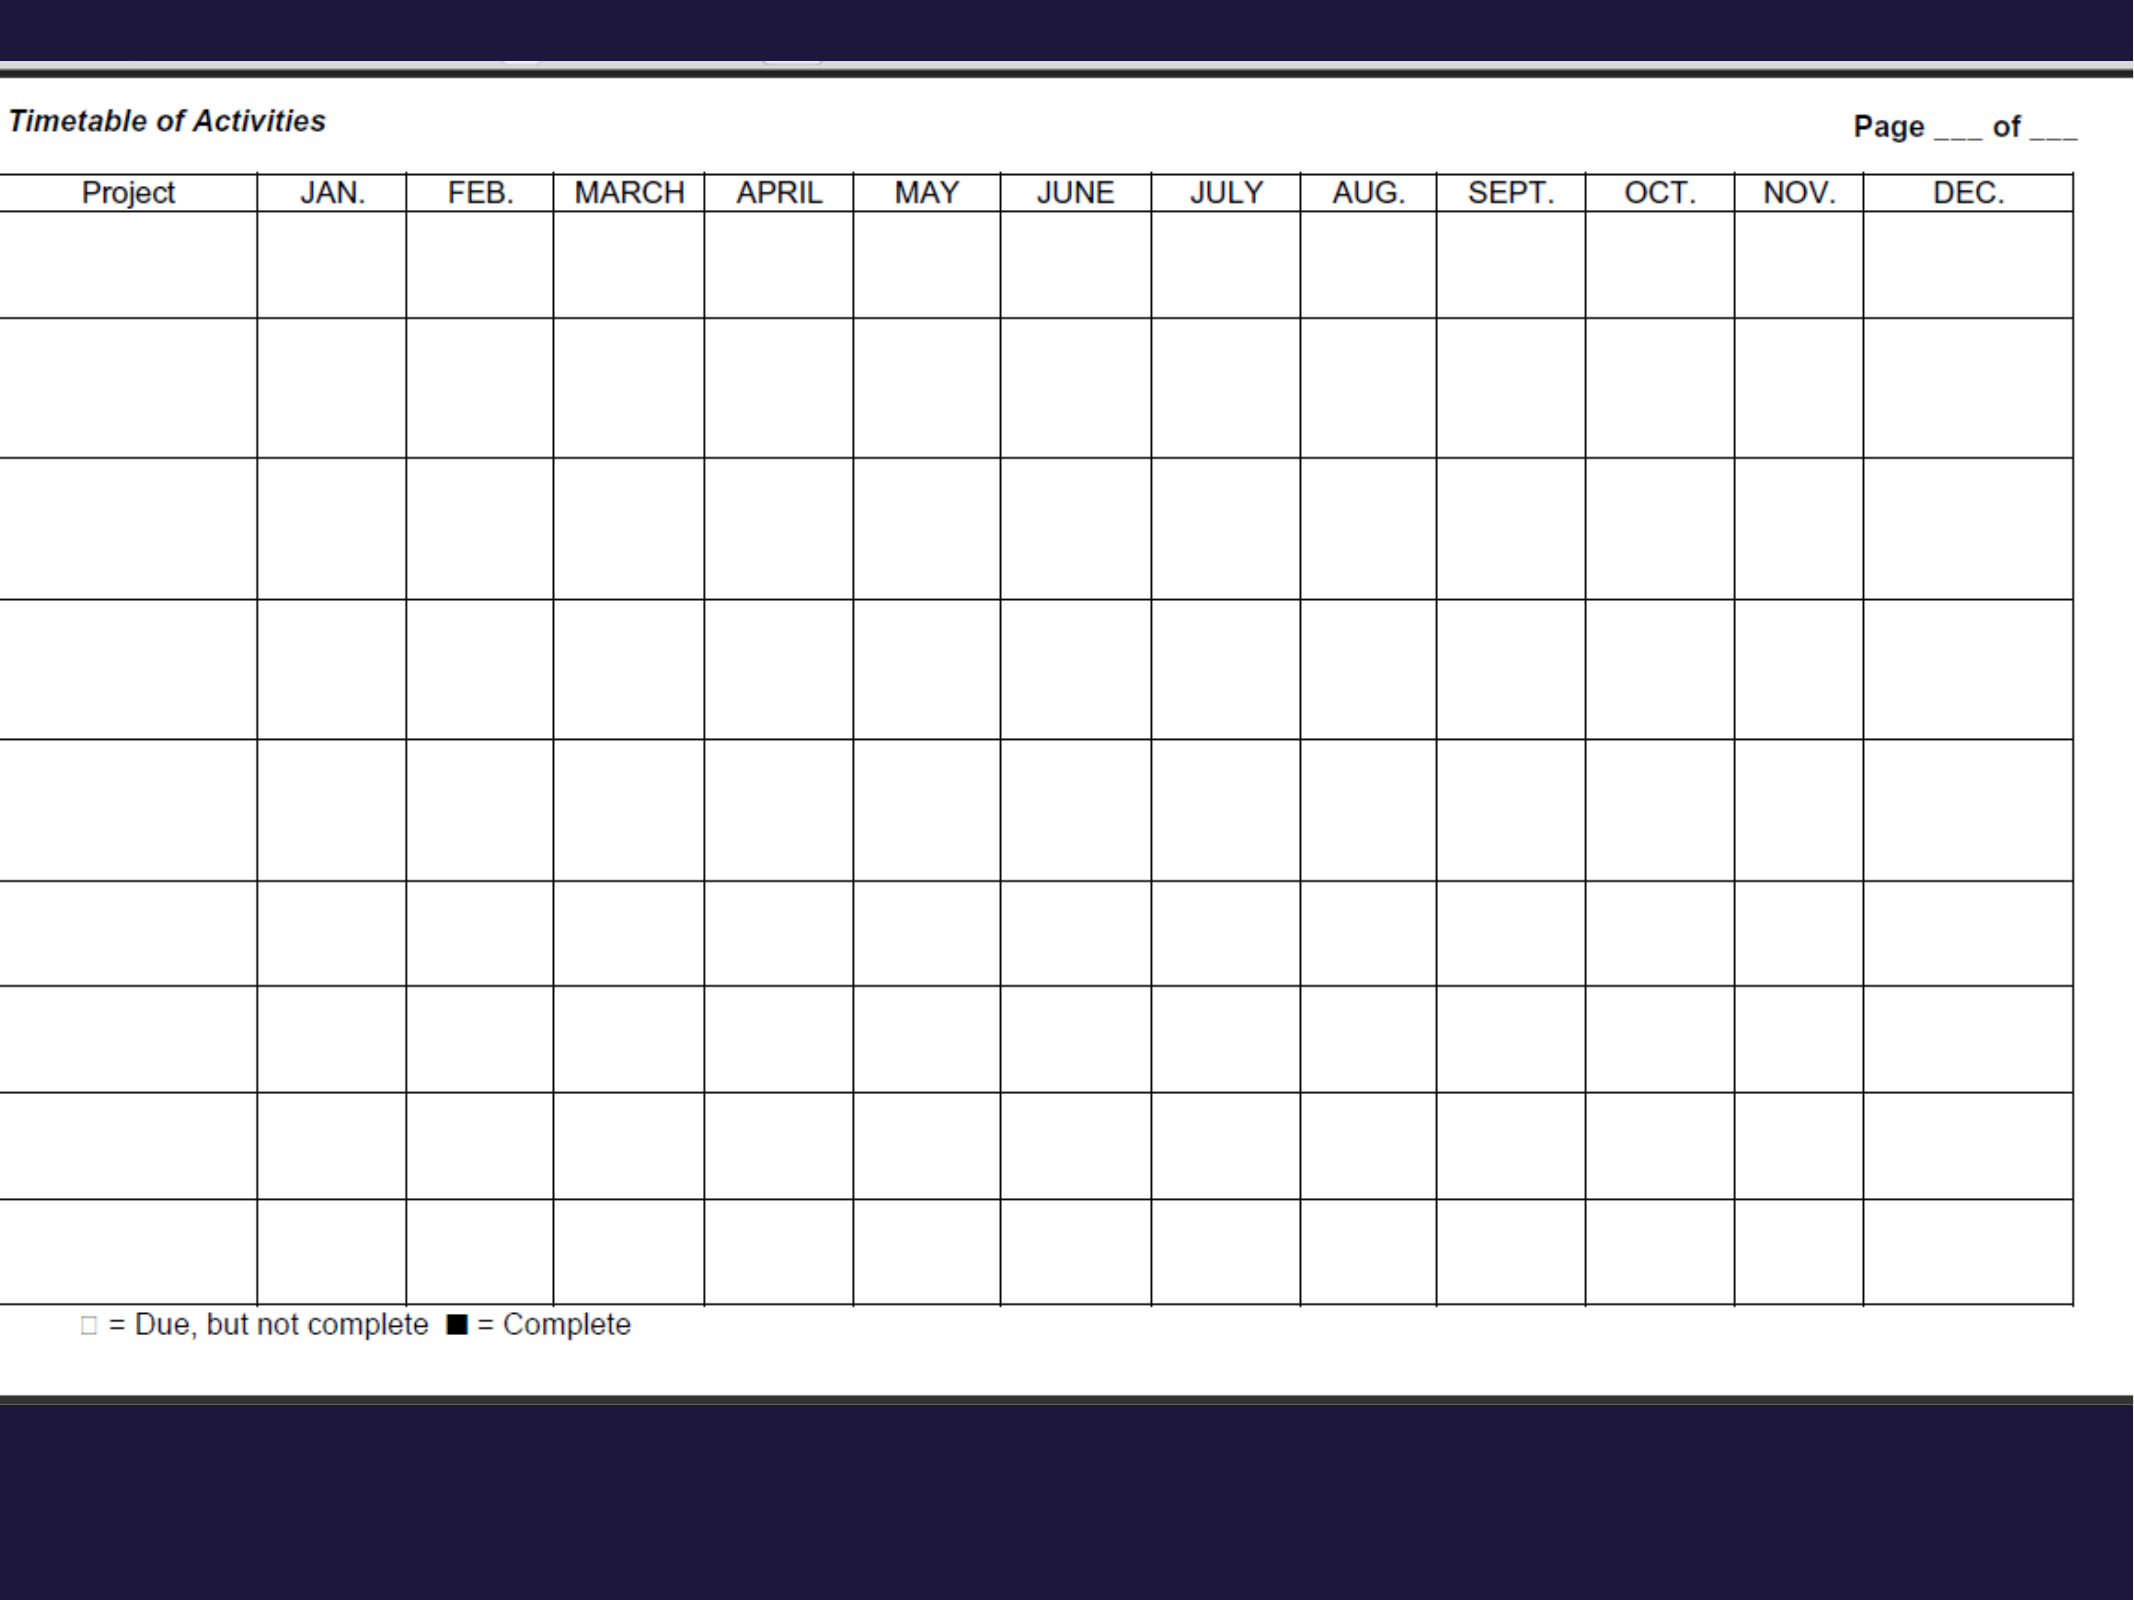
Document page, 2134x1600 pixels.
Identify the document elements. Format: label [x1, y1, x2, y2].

picture [0, 61, 2134, 1405]
